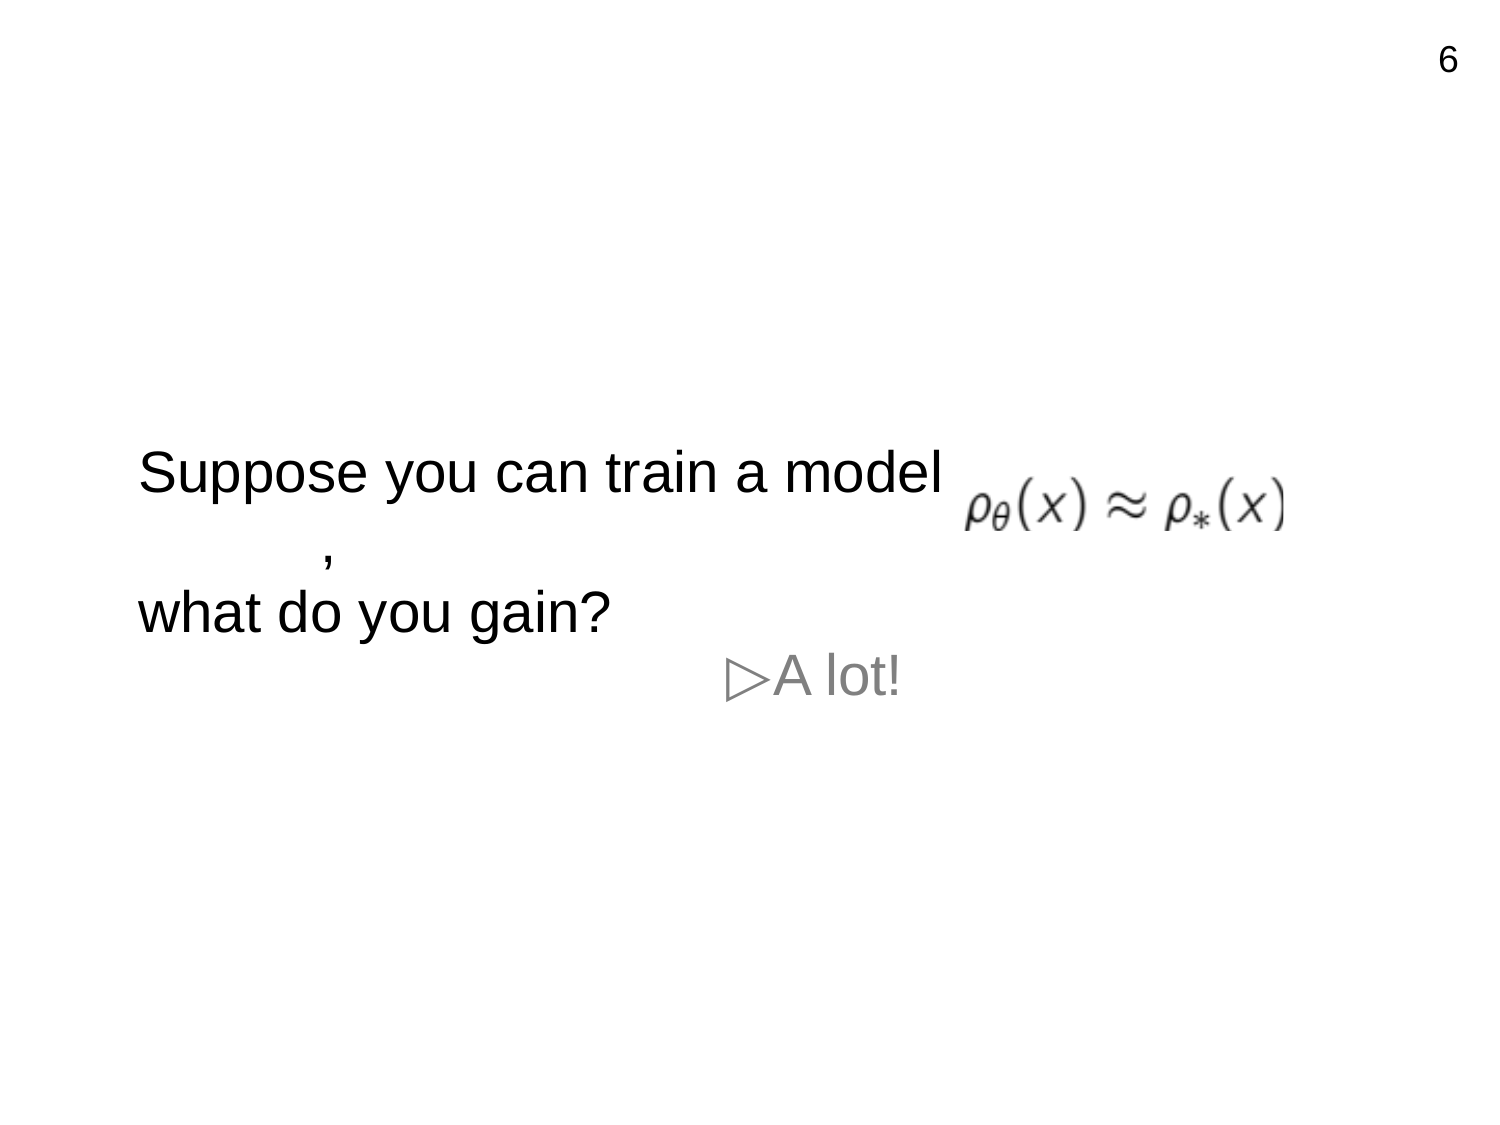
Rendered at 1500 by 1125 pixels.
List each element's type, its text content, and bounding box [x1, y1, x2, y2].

text_box Suppose you can train a model , what do you gain? [123, 475, 1474, 603]
picture [963, 476, 1284, 532]
text_box A lot! [711, 630, 1107, 741]
slide_number 5 [1123, 27, 1474, 88]
